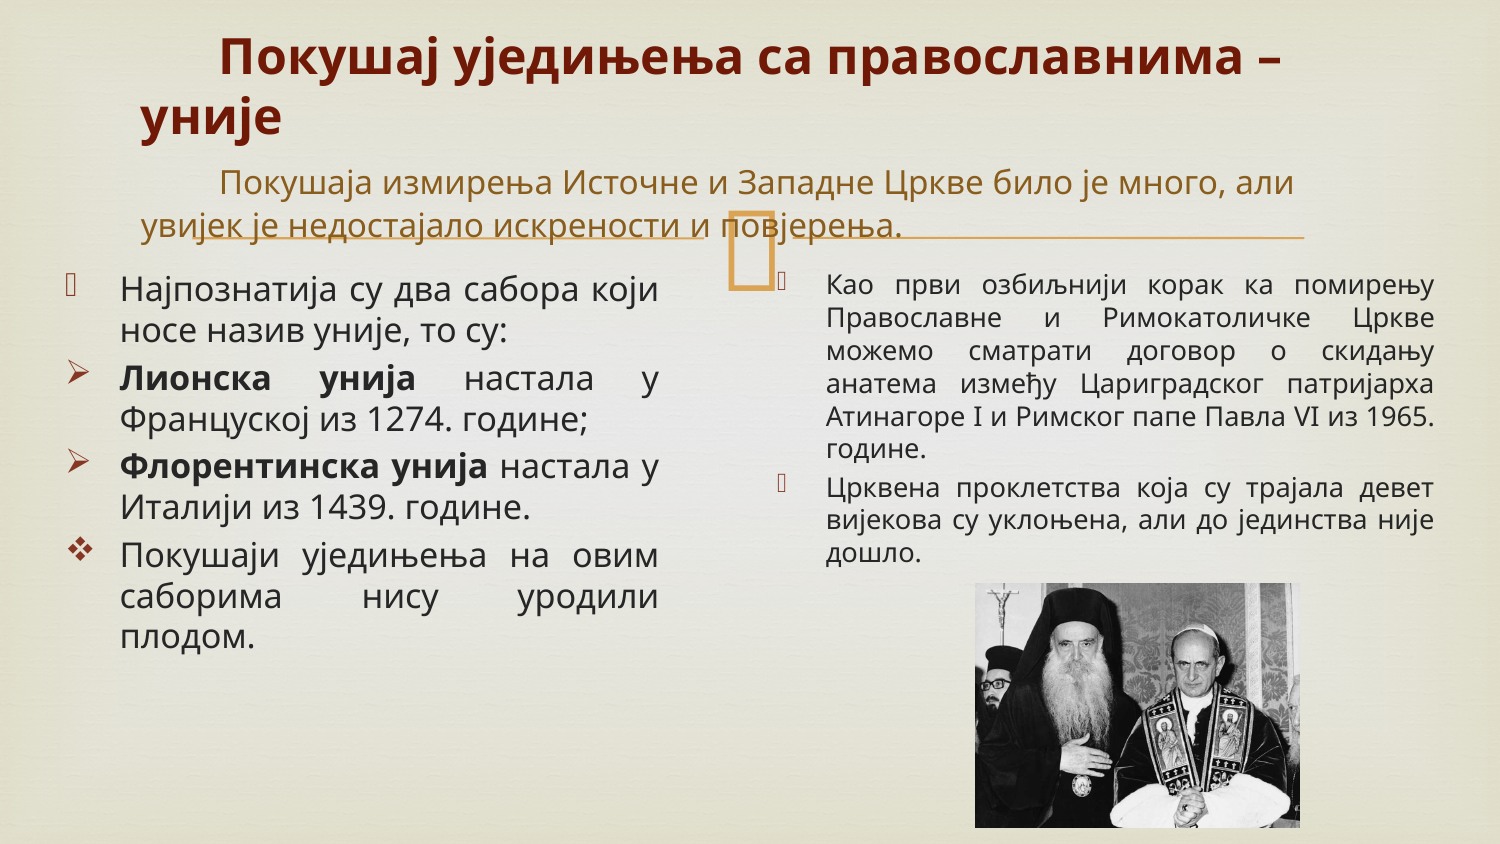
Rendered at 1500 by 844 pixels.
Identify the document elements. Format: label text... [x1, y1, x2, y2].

list Као први озбиљнији корак ка помирењу Православне и Римокатоличке Цркве можемо сматрати договор о скидању анатема између Цариградског патријарха Атинагоре I и Римског папе Павла VI из 1965. године. Црквена проклетства која су трајала девет вијекова су уклоњена, али до јединства није дошло. [761, 260, 1450, 584]
title Покушај уједињења са православнима – уније Покушаја измирења Источне и Западне Цркве било је много, али увијек је недостајало искрености и повјерења. [125, 34, 1399, 235]
list Најпознатија су два сабора који носе назив уније, то су: Лионска унија настала у Француској из 1274. године; Флорентинска унија настала у Италији из 1439. године. Покушаји уједињења на овим саборима нису уродили плодом. [50, 260, 674, 669]
picture [974, 583, 1301, 828]
